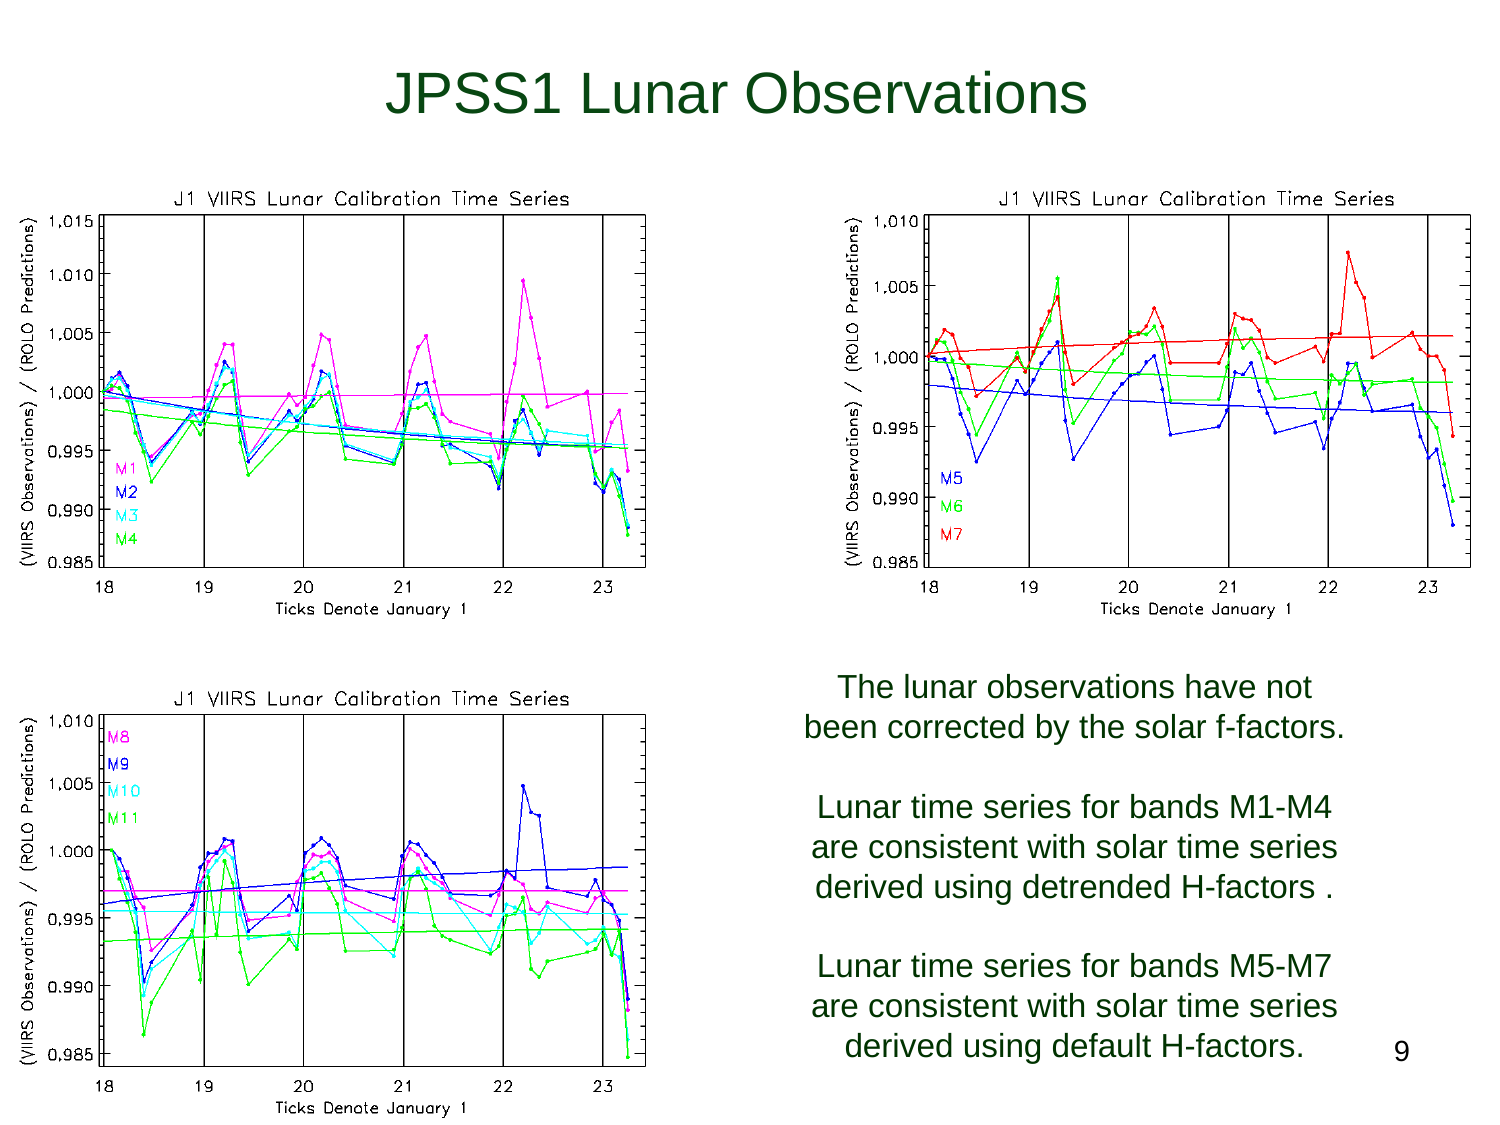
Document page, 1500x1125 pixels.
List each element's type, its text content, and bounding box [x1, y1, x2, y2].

picture [0, 174, 676, 626]
text_box The lunar observations have not been corrected by the solar f-factors. Lunar time series for bands M1-M4 are consistent with solar time series derived using detrended H-factors . Lunar time series for bands M5-M7 are consistent with solar time series derived using default H-factors. [786, 657, 1364, 1072]
picture [0, 674, 676, 1125]
text_box JPSS1 Lunar Observations [62, 37, 1413, 143]
picture [824, 174, 1500, 626]
slide_number 9 [1074, 1024, 1426, 1103]
